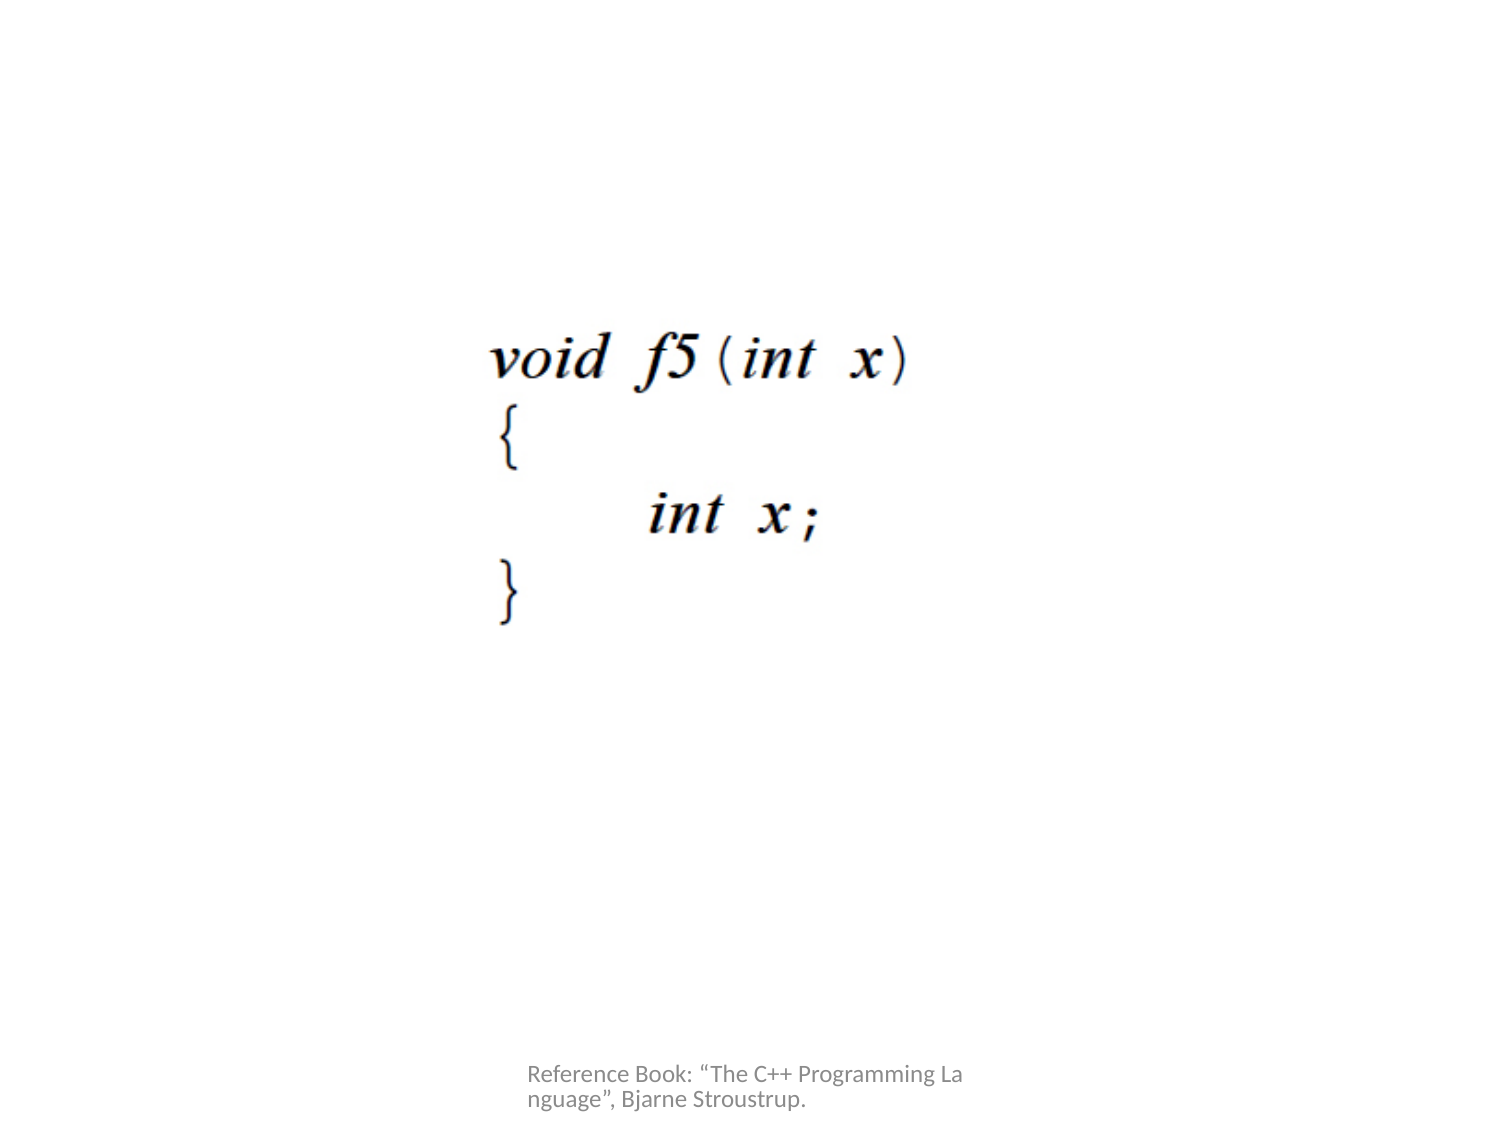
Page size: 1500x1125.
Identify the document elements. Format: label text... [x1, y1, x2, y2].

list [454, 290, 961, 658]
footer Reference Book: “The C++ Programming Language”, Bjarne Stroustrup. [512, 1042, 988, 1103]
